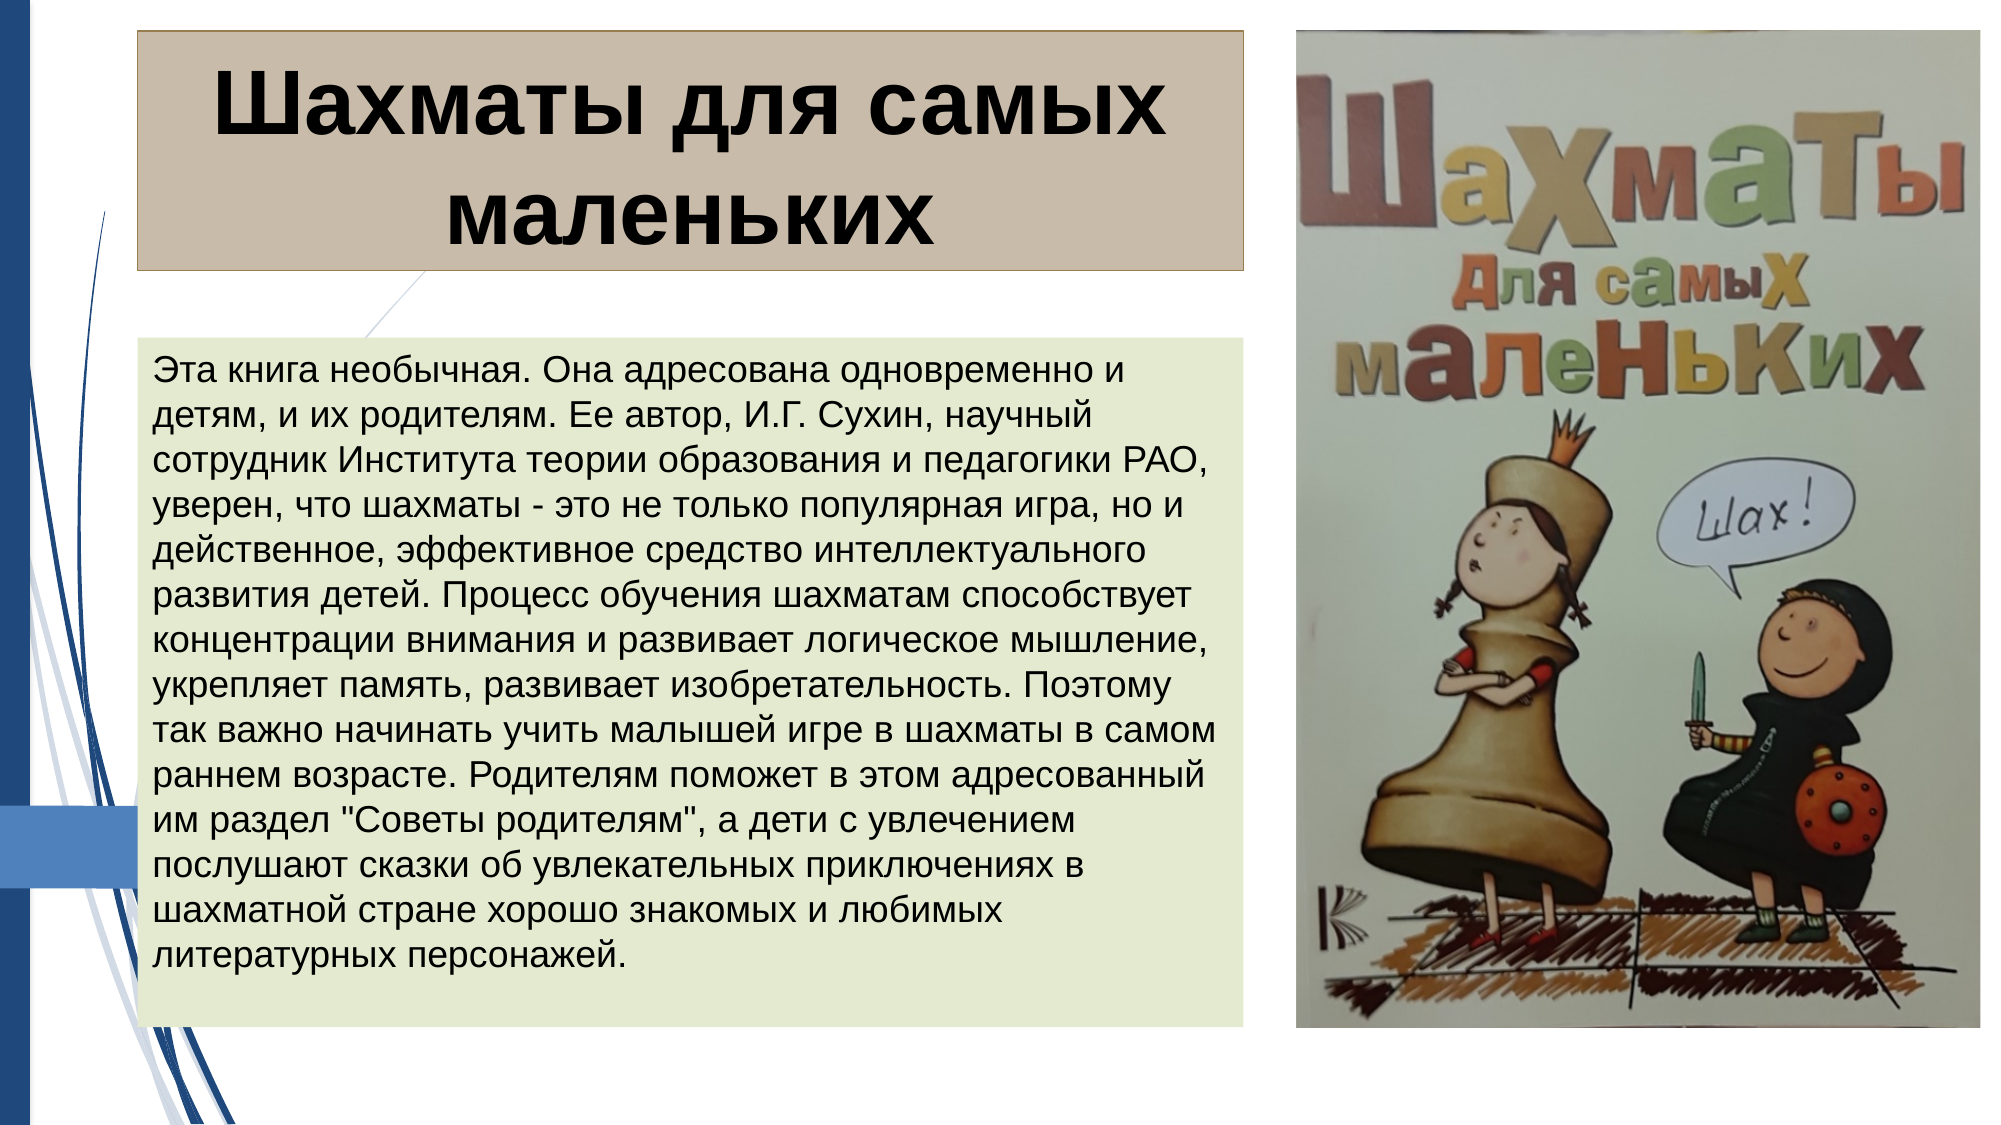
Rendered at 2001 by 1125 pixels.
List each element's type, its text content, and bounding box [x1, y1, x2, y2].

picture [1139, 30, 2000, 1028]
text_box Эта книга необычная. Она адресована одновременно и детям, и их родителям. Ее автор, И.Г. Сухин, научный сотрудник Института тео­рии образования и педагогики РАО, уверен, что шахматы - это не толь­ко популярная игра, но и действенное, эффективное средство интелле­ктуального развития детей. Процесс обучения шахматам способствует концентрации внимания и развивает логическое мышление, укрепляет память, развивает изо­бретательность. Поэтому так важно начинать учить малышей игре в шахматы в самом раннем возрасте. Родителям поможет в этом адресо­ванный им раздел "Советы родителям", а дети с увлечением послуша­ют сказки об увлекательных приключениях в шахматной стране хоро­шо знакомых и любимых литературных персонажей. [137, 337, 1244, 1028]
text_box Шахматы для самых маленьких [137, 30, 1244, 271]
